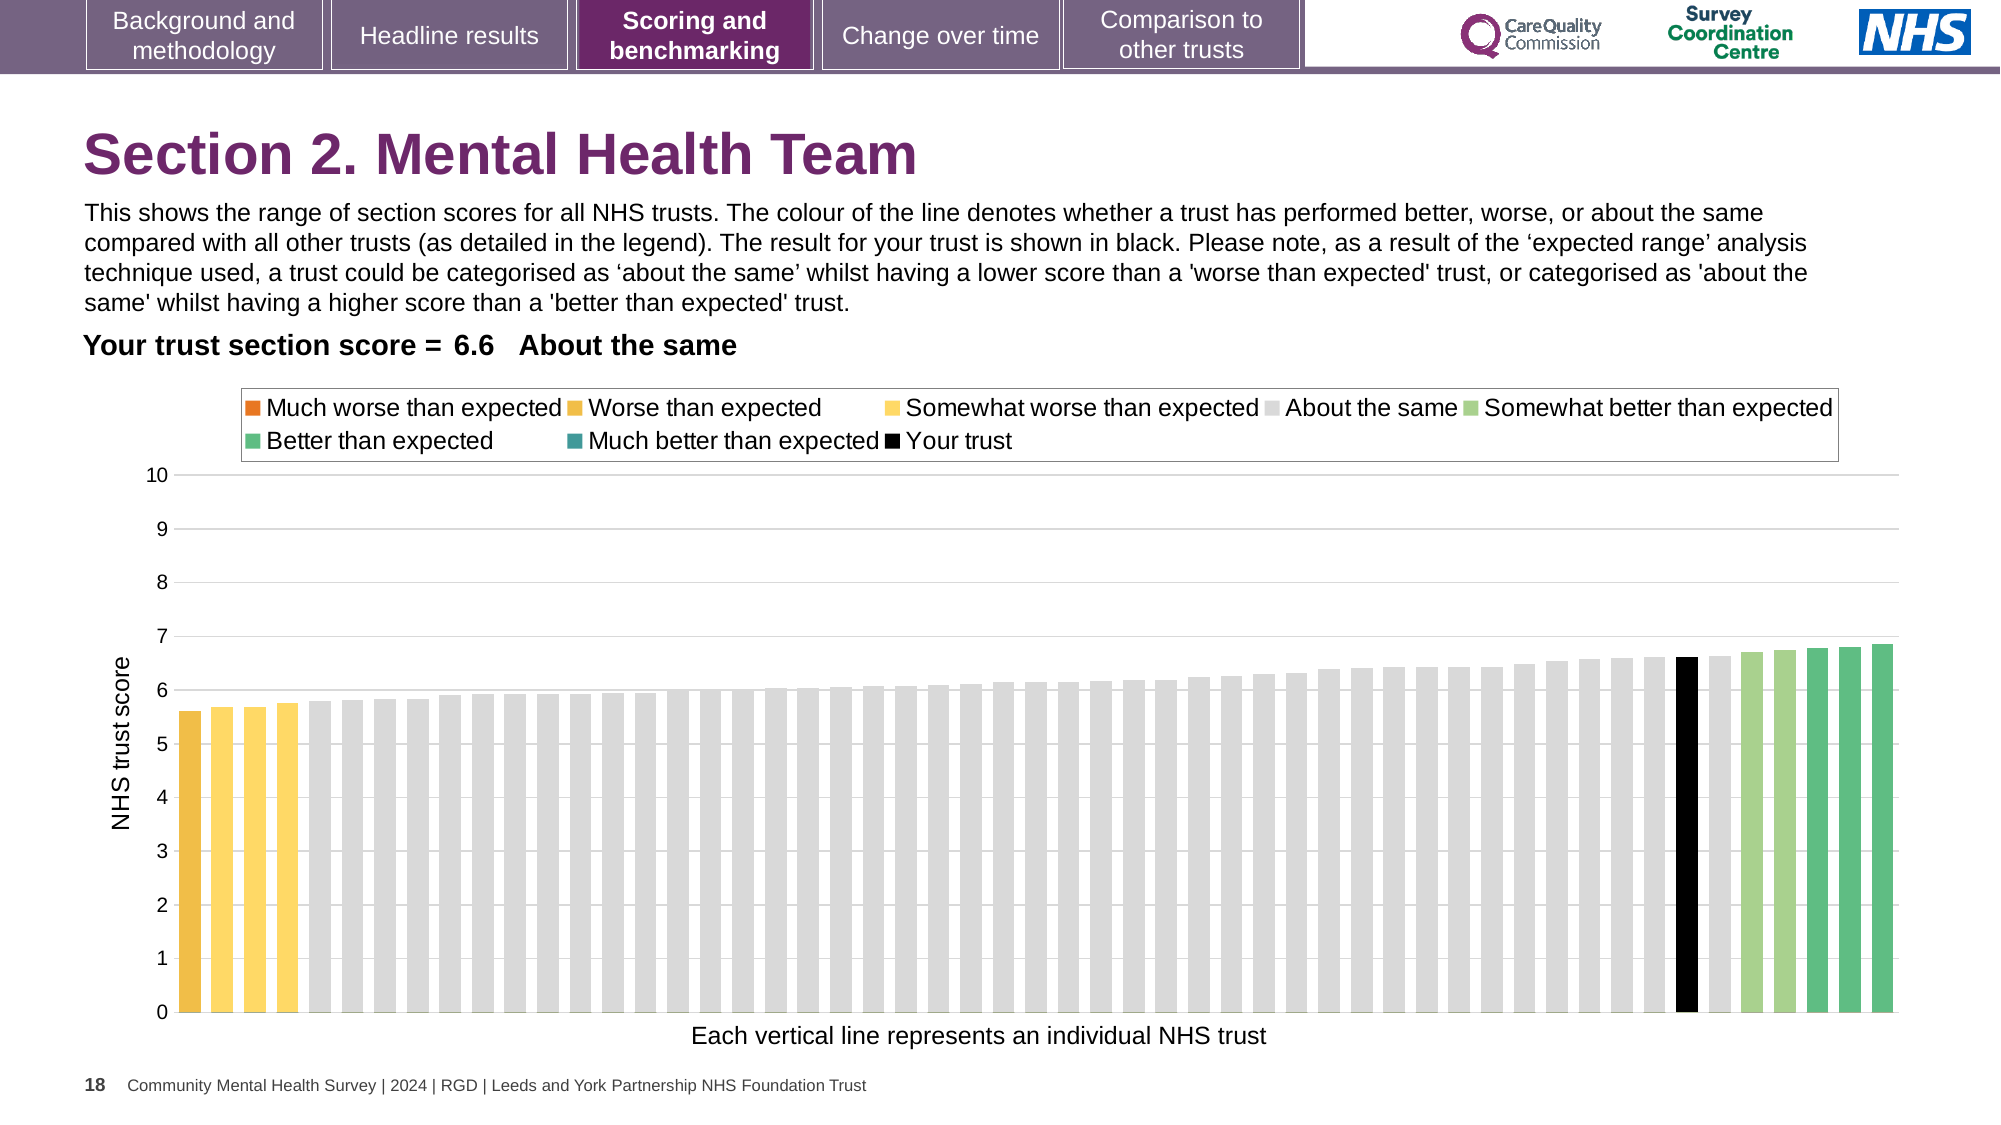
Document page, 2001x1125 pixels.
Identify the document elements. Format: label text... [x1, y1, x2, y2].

title Section 2. Mental Health Team [68, 102, 1942, 210]
text_box This shows the range of section scores for all NHS trusts. The colour of the line denotes whether a trust has performed better, worse, or about the same compared with all other trusts (as detailed in the legend). The result for your trust is shown in black. Please note, as a result of the ‘expected range’ analysis technique used, a trust could be categorised as ‘about the same’ whilst having a lower score than a 'worse than expected' trust, or categorised as 'about the same' whilst having a higher score than a 'better than expected' trust. [69, 189, 1890, 324]
chart [99, 369, 1923, 1036]
text_box Each vertical line represents an individual NHS trust [676, 1036, 1283, 1058]
table_header About the same [518, 323, 1807, 369]
picture [1859, 9, 1971, 55]
picture [1460, 13, 1602, 59]
picture [1666, 3, 1794, 61]
text_box 18 [84, 1065, 122, 1125]
table_header Your trust section score = [53, 323, 448, 370]
table_header 6.6 [448, 323, 518, 369]
